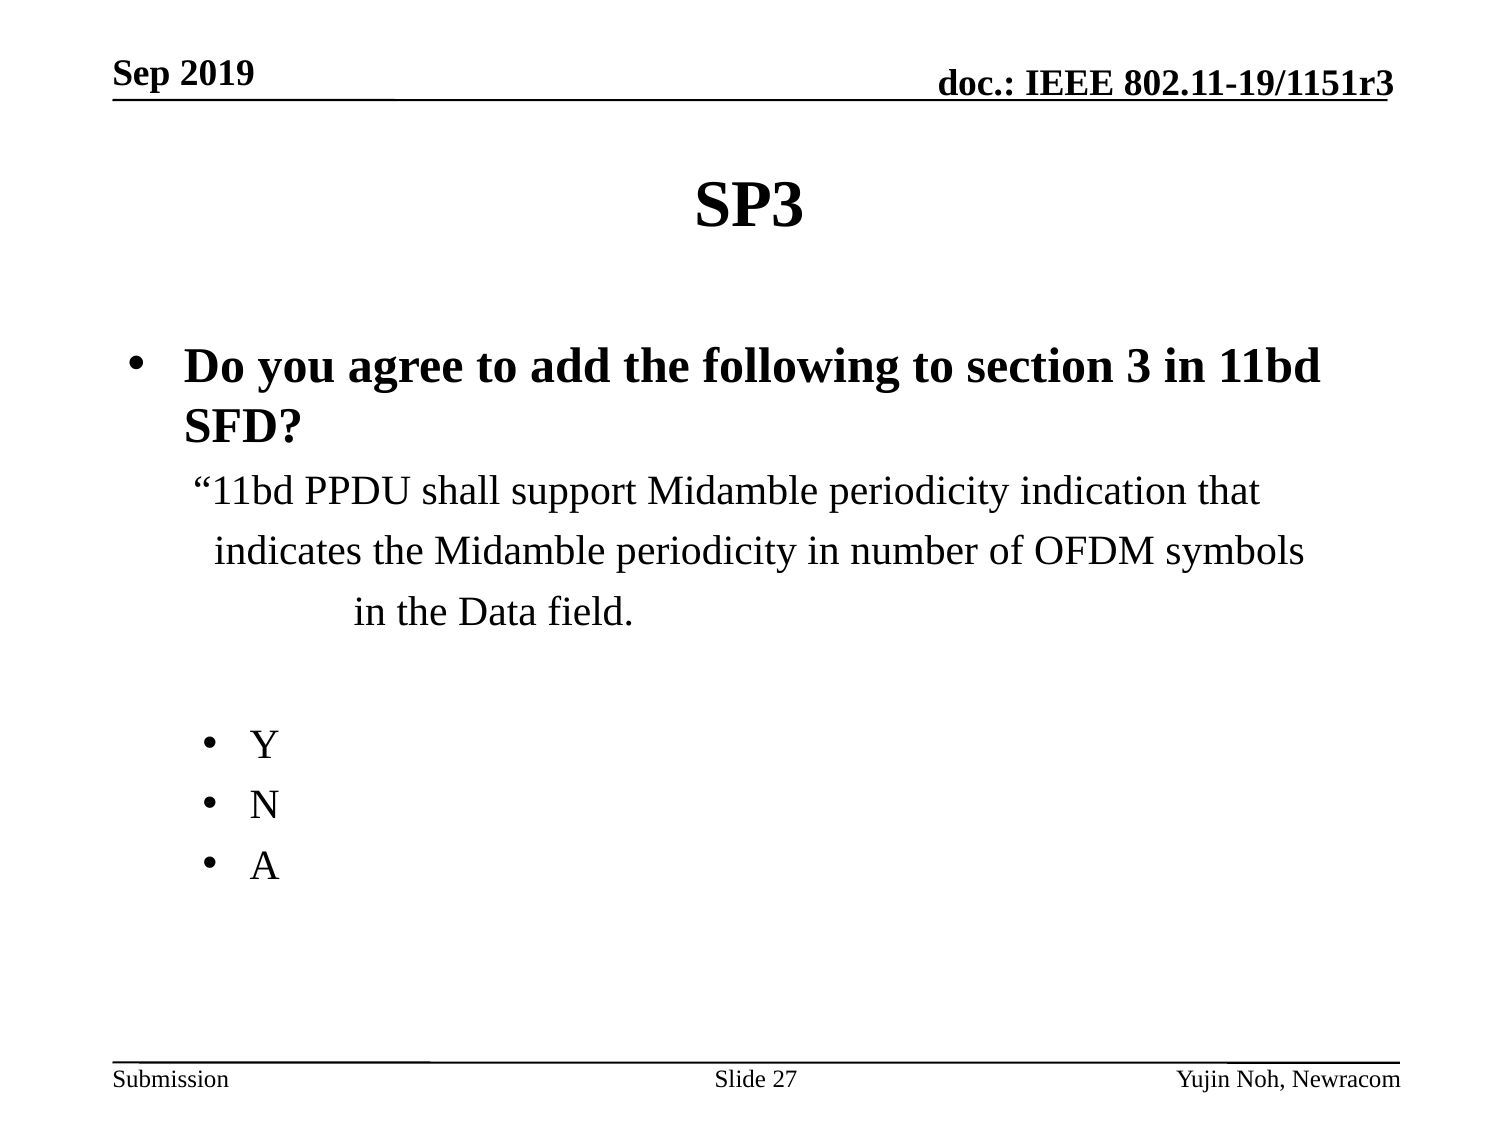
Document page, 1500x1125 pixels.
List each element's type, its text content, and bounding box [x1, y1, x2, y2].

list Do you agree to add the following to section 3 in 11bd SFD? “11bd PPDU shall support Midamble periodicity indication that indicates the Midamble periodicity in number of OFDM symbols in the Data field. Y N A [112, 324, 1388, 1000]
title SP3 [112, 112, 1388, 288]
footer Yujin Noh, Newracom [878, 1061, 1402, 1093]
slide_number Slide 27 [712, 1061, 800, 1123]
